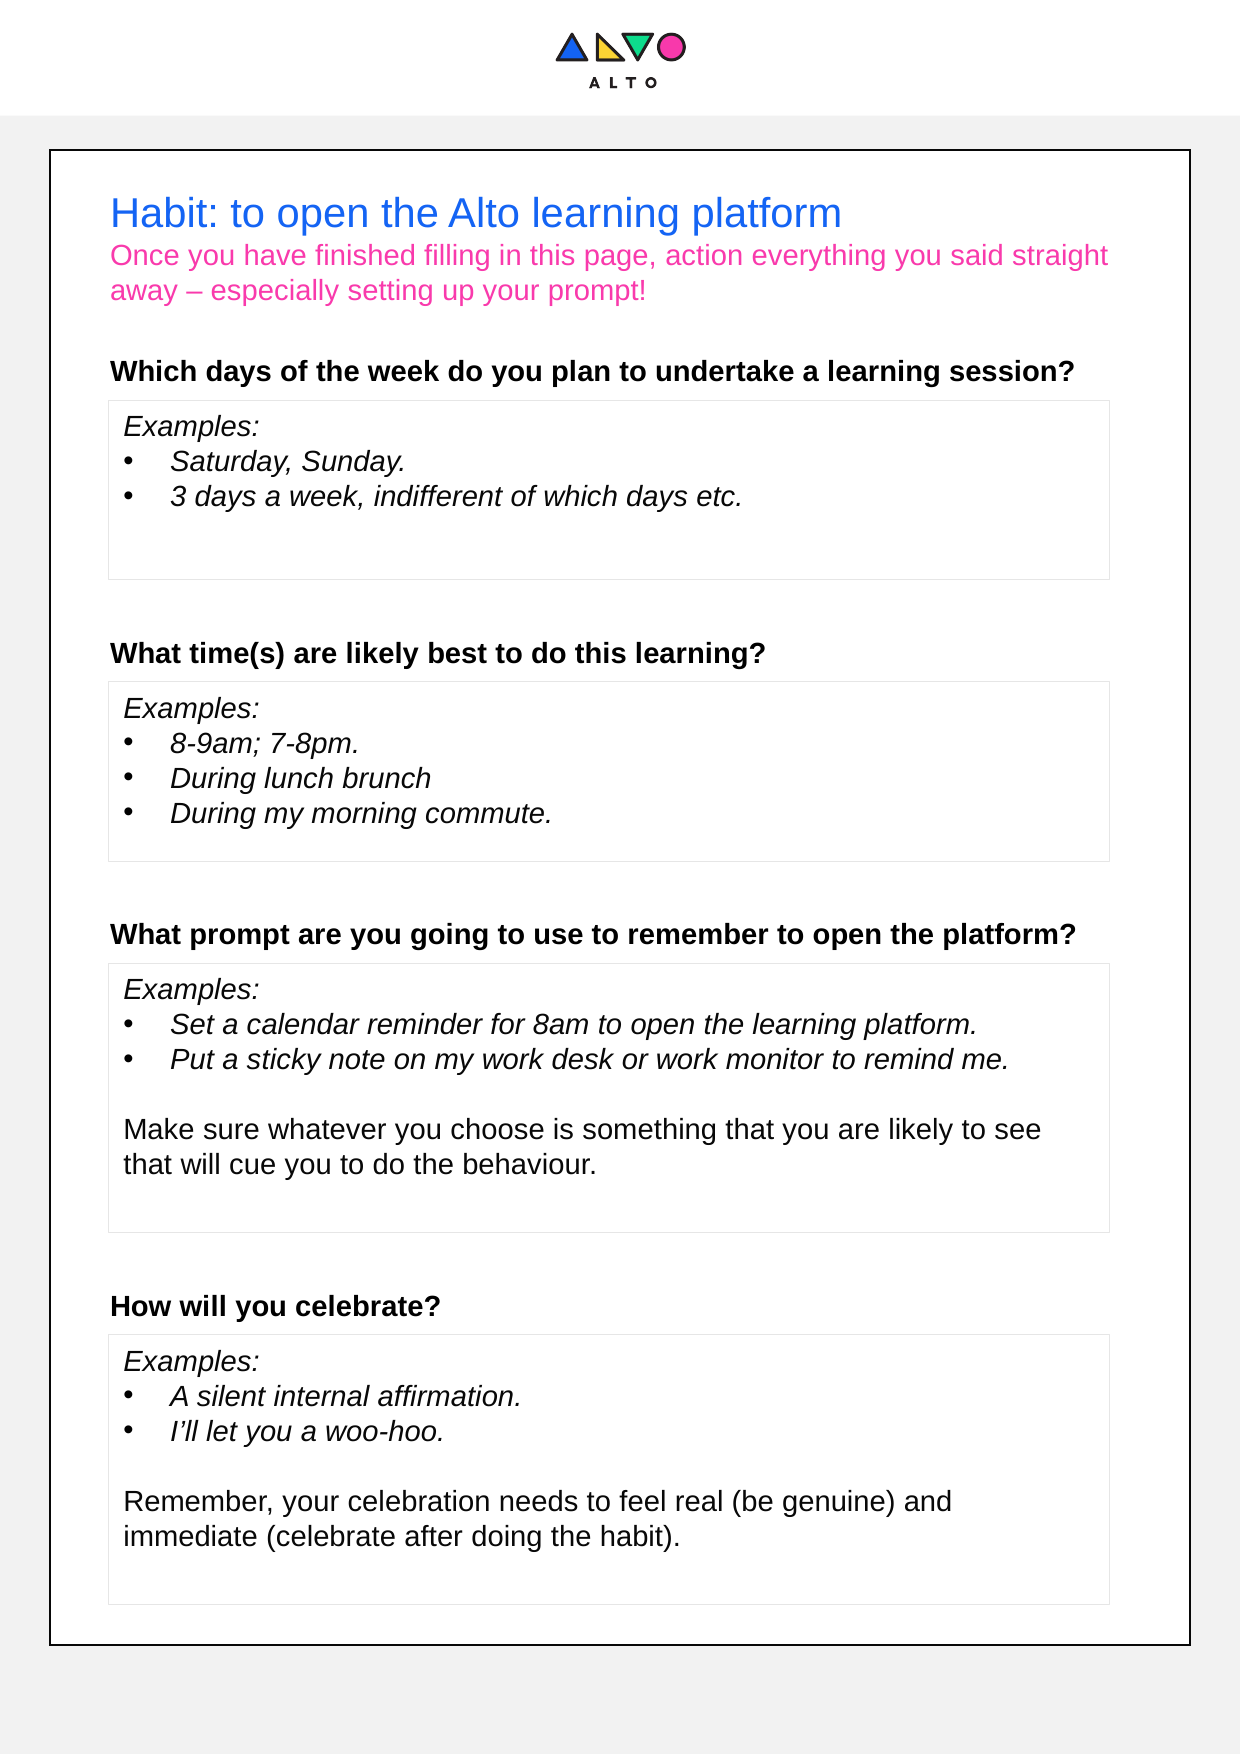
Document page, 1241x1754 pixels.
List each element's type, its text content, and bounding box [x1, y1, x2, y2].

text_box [94, 344, 1146, 1605]
picture [532, 10, 707, 105]
text_box [50, 150, 1190, 1645]
text_box Habit: to open the Alto learning platform Once you have finished filling in this page, action everything you said straight away – especially setting up your prompt! [94, 178, 1146, 314]
